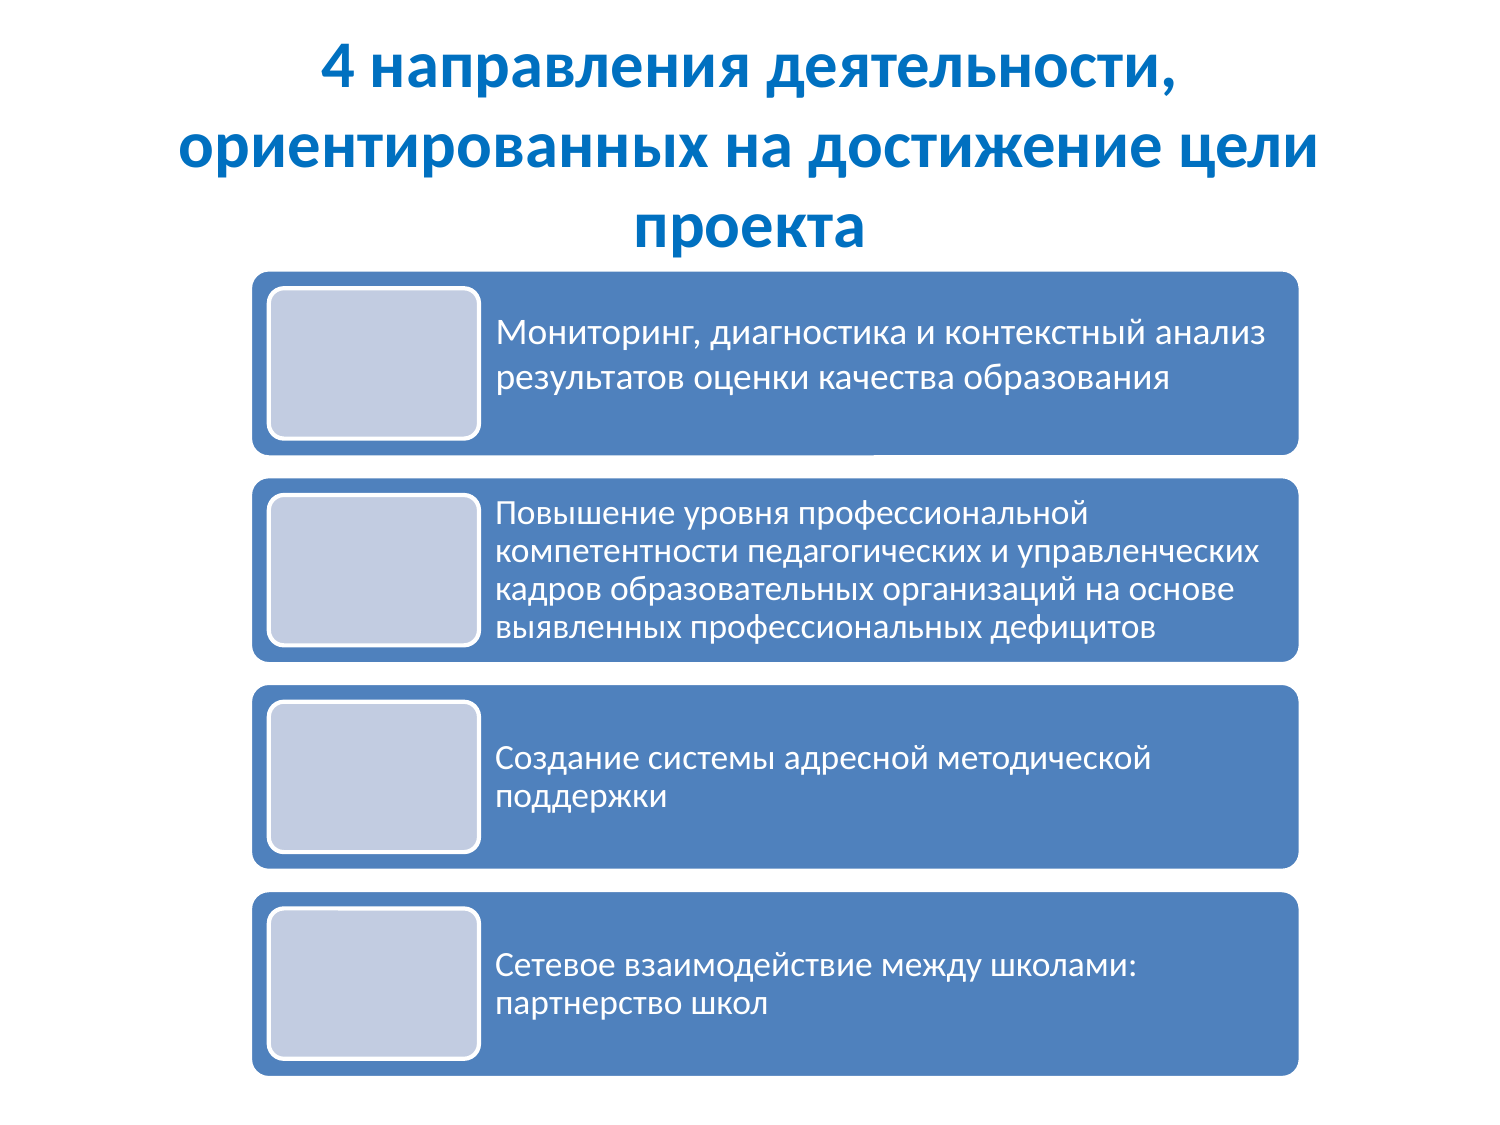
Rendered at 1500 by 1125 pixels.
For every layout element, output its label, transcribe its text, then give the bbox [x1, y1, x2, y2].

title 4 направления деятельности, ориентированных на достижение цели проекта [75, 45, 1425, 317]
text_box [249, 269, 1301, 1079]
